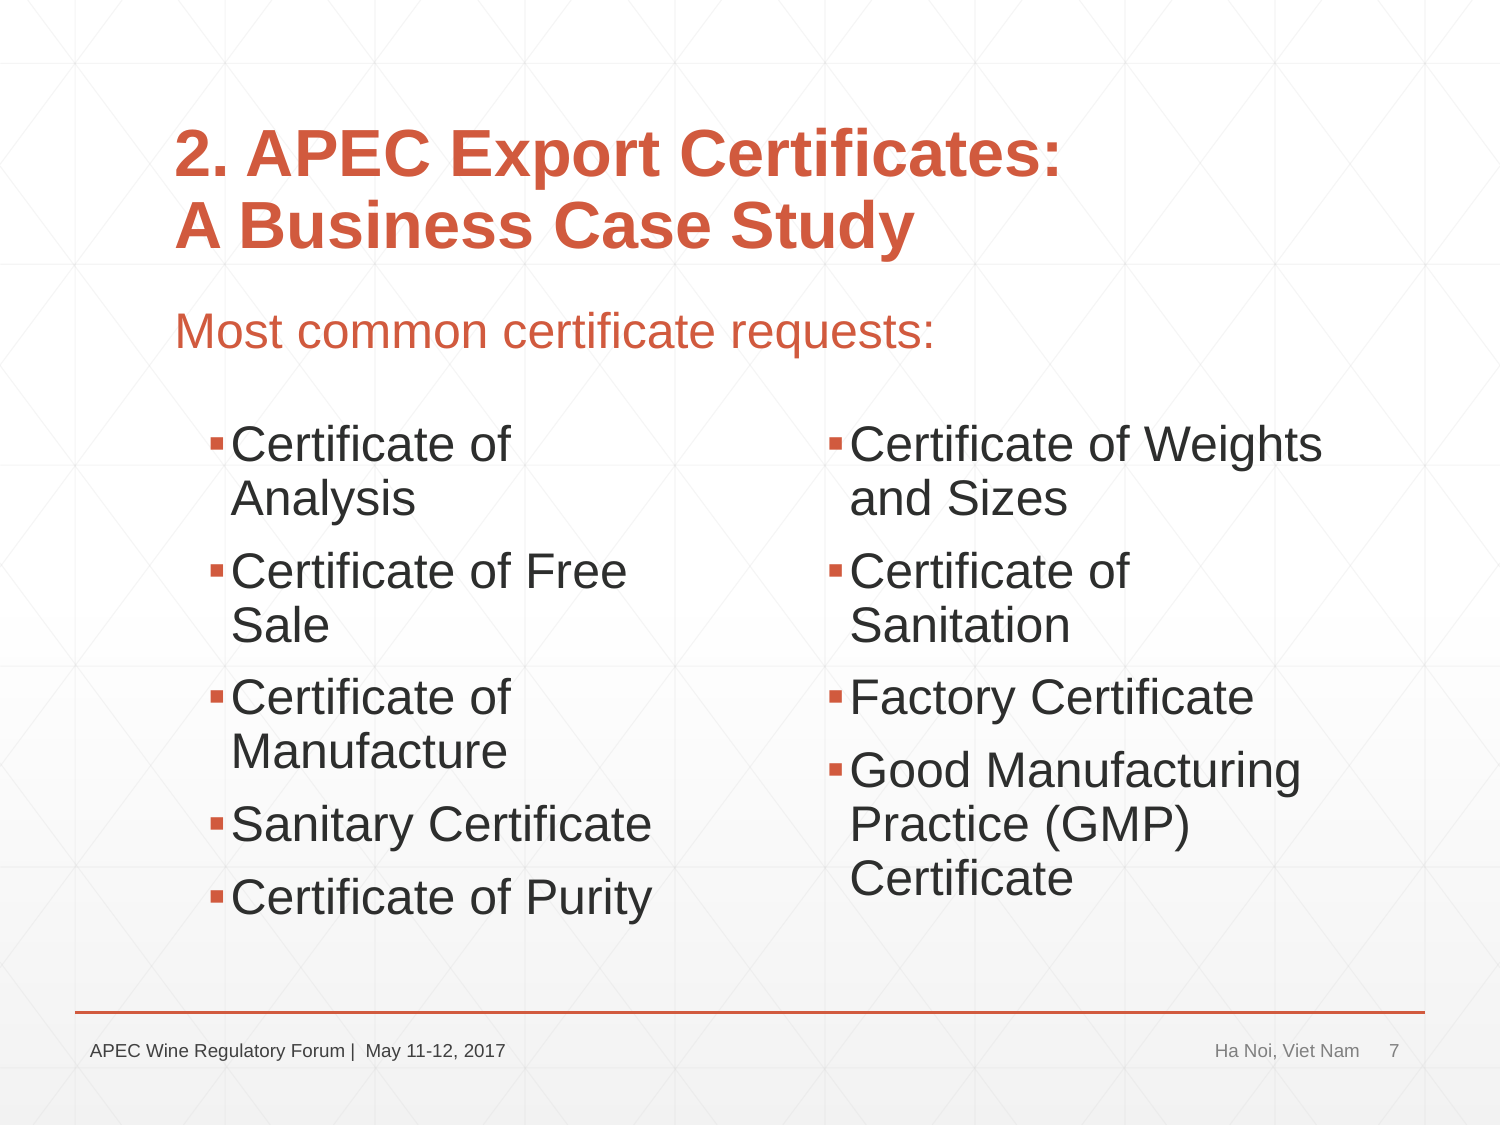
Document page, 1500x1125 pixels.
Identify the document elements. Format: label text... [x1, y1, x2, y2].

list Certificate of Analysis Certificate of Free Sale Certificate of Manufacture Sanitary Certificate Certificate of Purity [159, 410, 722, 950]
slide_number Ha Noi, Viet Nam [837, 1031, 1375, 1069]
footer APEC Wine Regulatory Forum | May 11-12, 2017 [75, 1031, 829, 1069]
list Certificate of Weights and Sizes Certificate of Sanitation Factory Certificate Good Manufacturing Practice (GMP) Certificate [778, 410, 1341, 950]
list Most common certificate requests: [159, 298, 1348, 404]
title 2. APEC Export Certificates: A Business Case Study [159, 82, 1341, 271]
slide_number 7 [1375, 1031, 1426, 1069]
